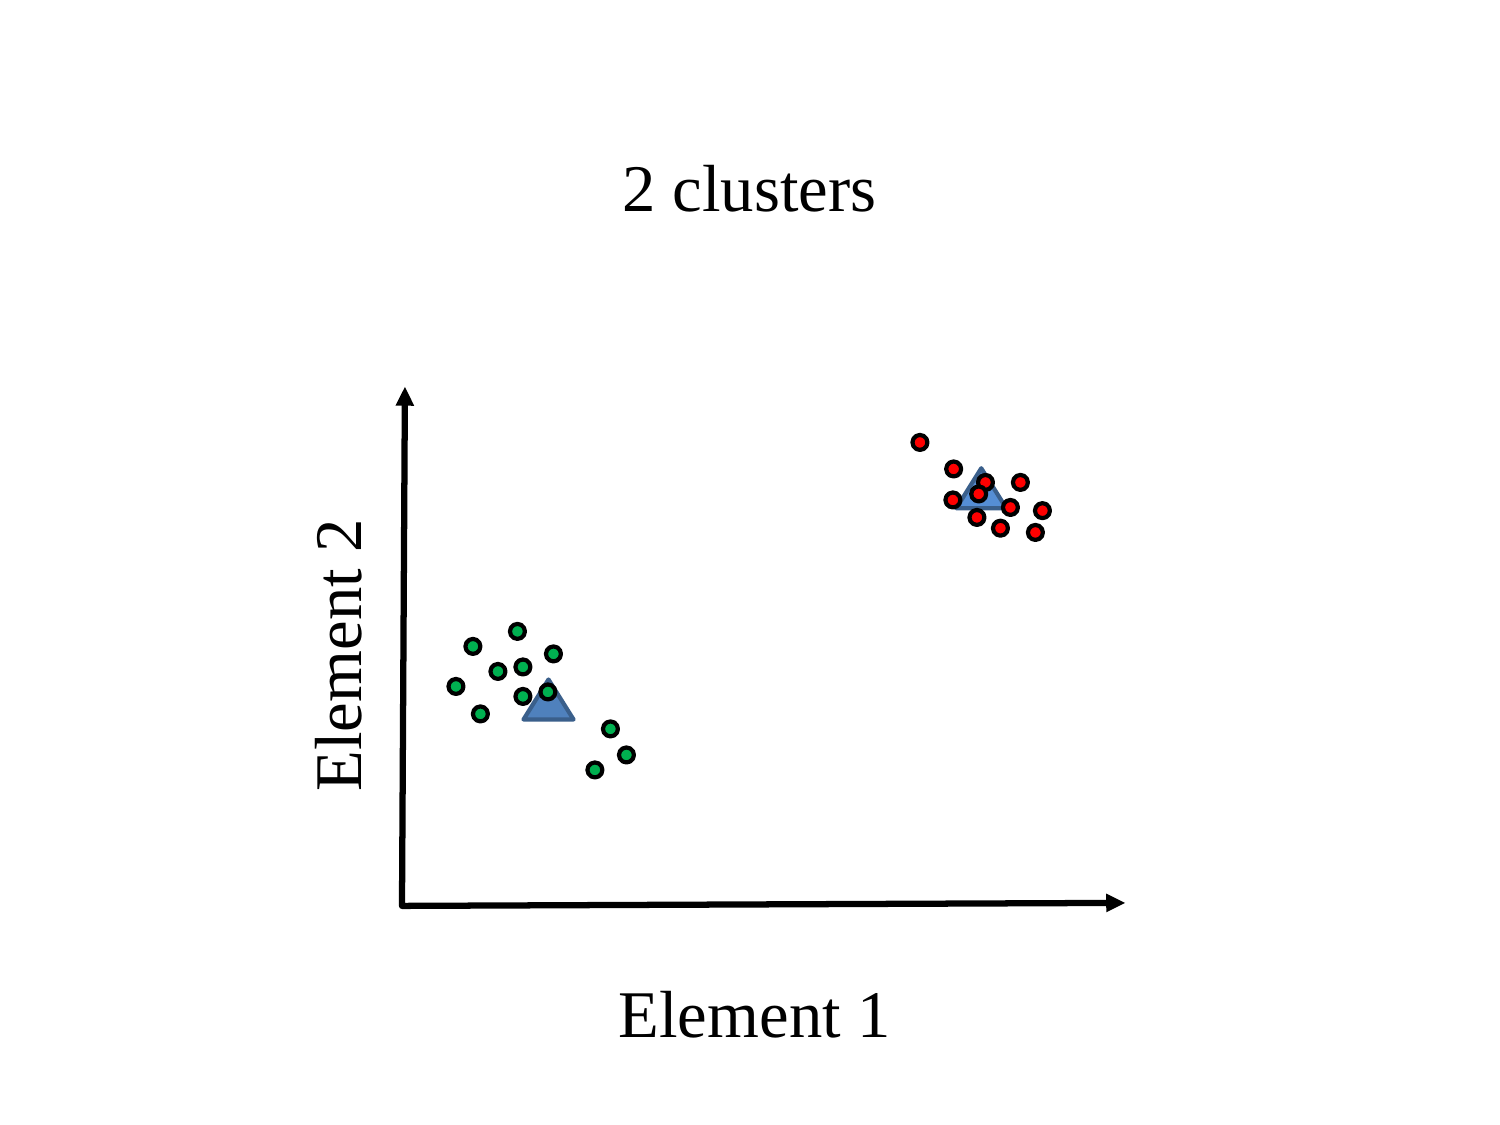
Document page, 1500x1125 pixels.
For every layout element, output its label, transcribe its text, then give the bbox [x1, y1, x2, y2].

text_box [1000, 497, 1020, 517]
text_box [943, 490, 963, 510]
text_box [513, 686, 533, 706]
text_box [463, 636, 483, 656]
text_box [990, 518, 1010, 538]
text_box [543, 644, 563, 664]
text_box [616, 745, 636, 765]
text_box [507, 621, 527, 641]
text_box [910, 432, 930, 452]
text_box Element 2 [287, 285, 383, 1009]
text_box [975, 472, 995, 492]
text_box 2 clusters [0, 137, 1500, 233]
text_box [446, 676, 466, 696]
text_box [955, 466, 1004, 511]
text_box [521, 690, 576, 722]
text_box [944, 459, 964, 479]
text_box [969, 484, 989, 504]
text_box [967, 507, 987, 527]
text_box [538, 682, 558, 702]
text_box [488, 661, 508, 681]
text_box [1010, 472, 1030, 492]
text_box [513, 657, 533, 677]
text_box [470, 704, 490, 724]
text_box [1025, 522, 1045, 542]
text_box [1032, 501, 1052, 521]
text_box Element 1 [401, 963, 1125, 1059]
text_box [543, 677, 554, 683]
text_box [398, 386, 1126, 910]
text_box [600, 719, 620, 739]
text_box [585, 760, 605, 780]
